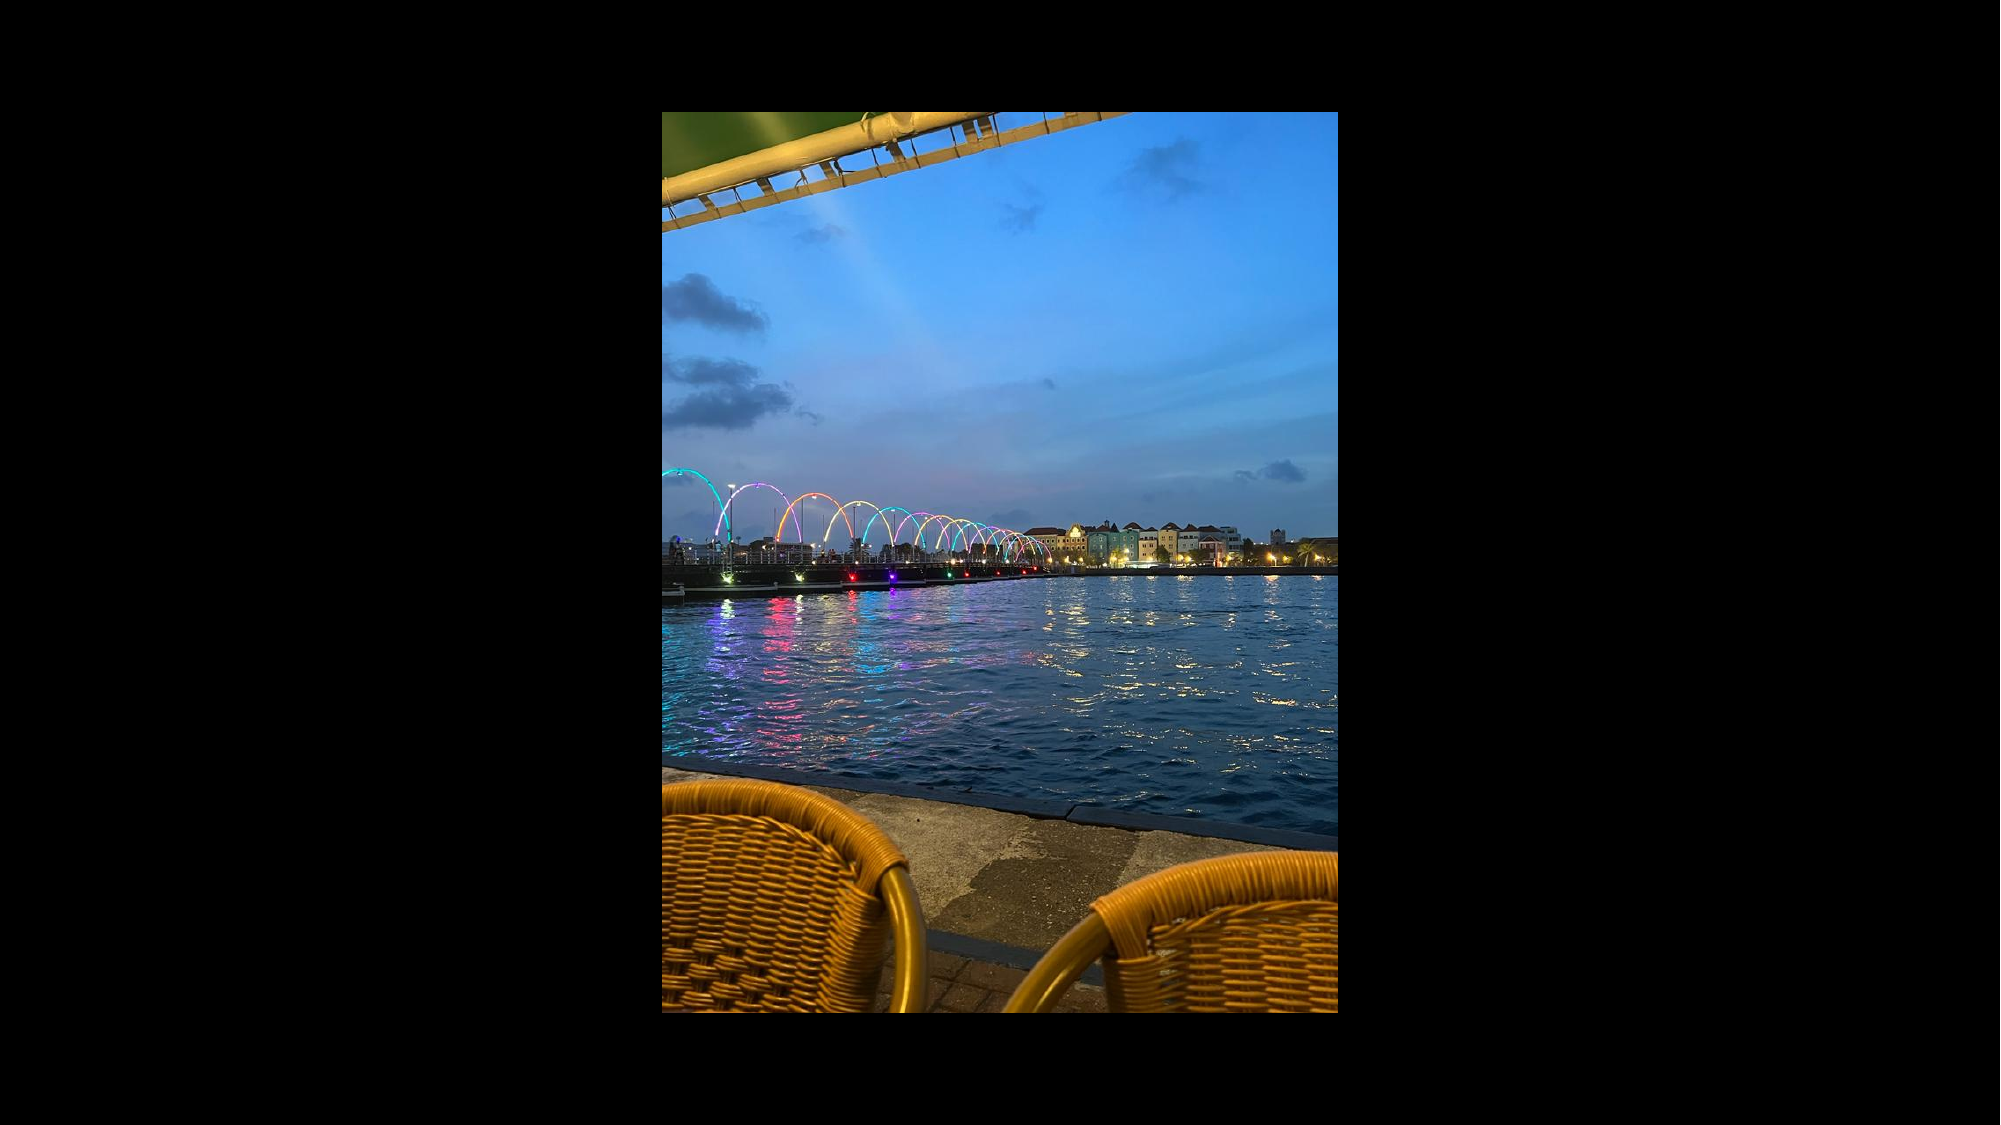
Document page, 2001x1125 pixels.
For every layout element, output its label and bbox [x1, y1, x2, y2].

picture [662, 112, 1338, 1013]
